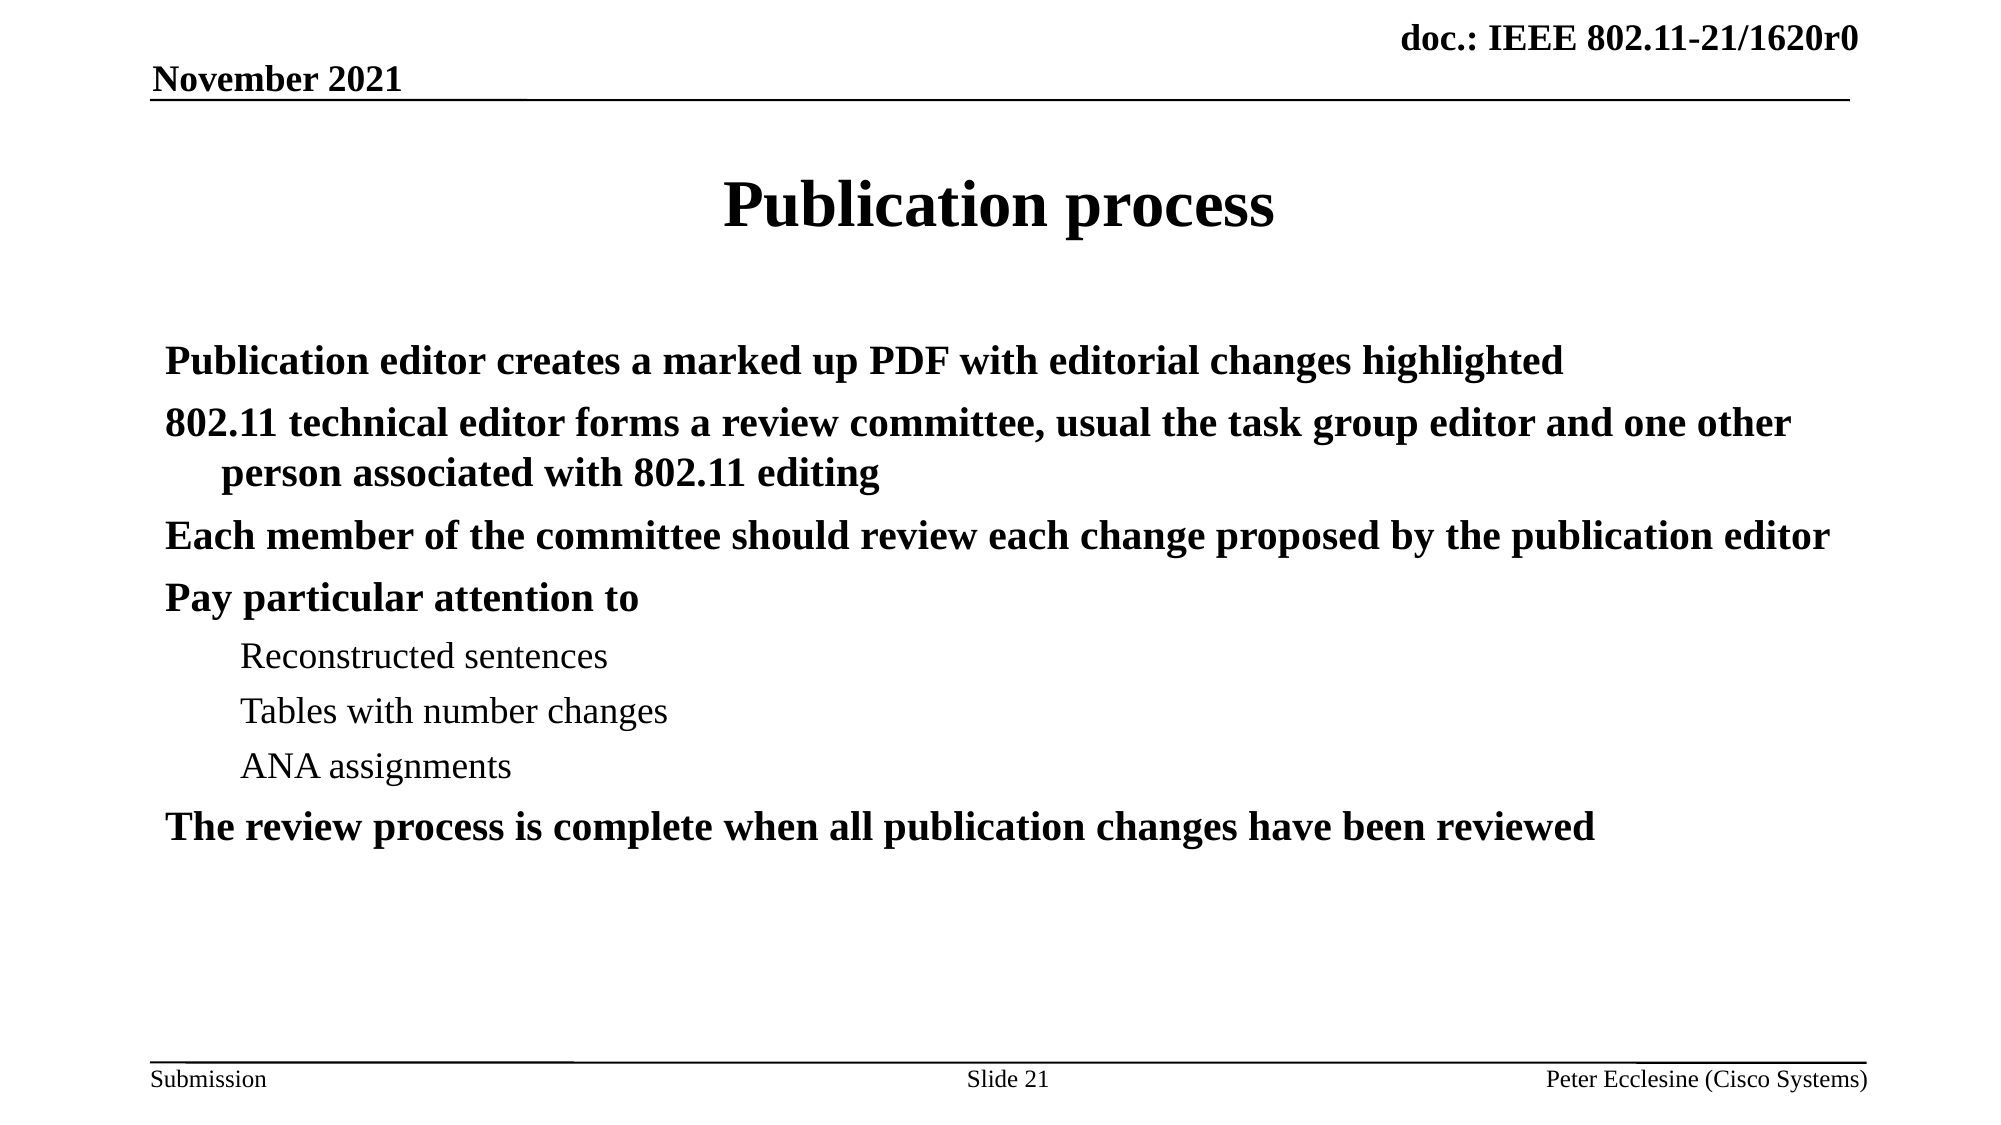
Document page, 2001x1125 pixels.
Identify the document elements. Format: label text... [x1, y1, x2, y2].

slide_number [152, 54, 563, 100]
title Publication process [149, 112, 1850, 288]
list Publication editor creates a marked up PDF with editorial changes highlighted 802.11 technical editor forms a review committee, usual the task group editor and one other person associated with 802.11 editing Each member of the committee should review each change proposed by the publication editor Pay particular attention to Reconstructed sentences Tables with number changes ANA assignments The review process is complete when all publication changes have been reviewed [149, 324, 1850, 1000]
footer Peter Ecclesine (Cisco Systems) [1171, 1061, 1869, 1093]
slide_number Slide 21 [950, 1061, 1067, 1123]
